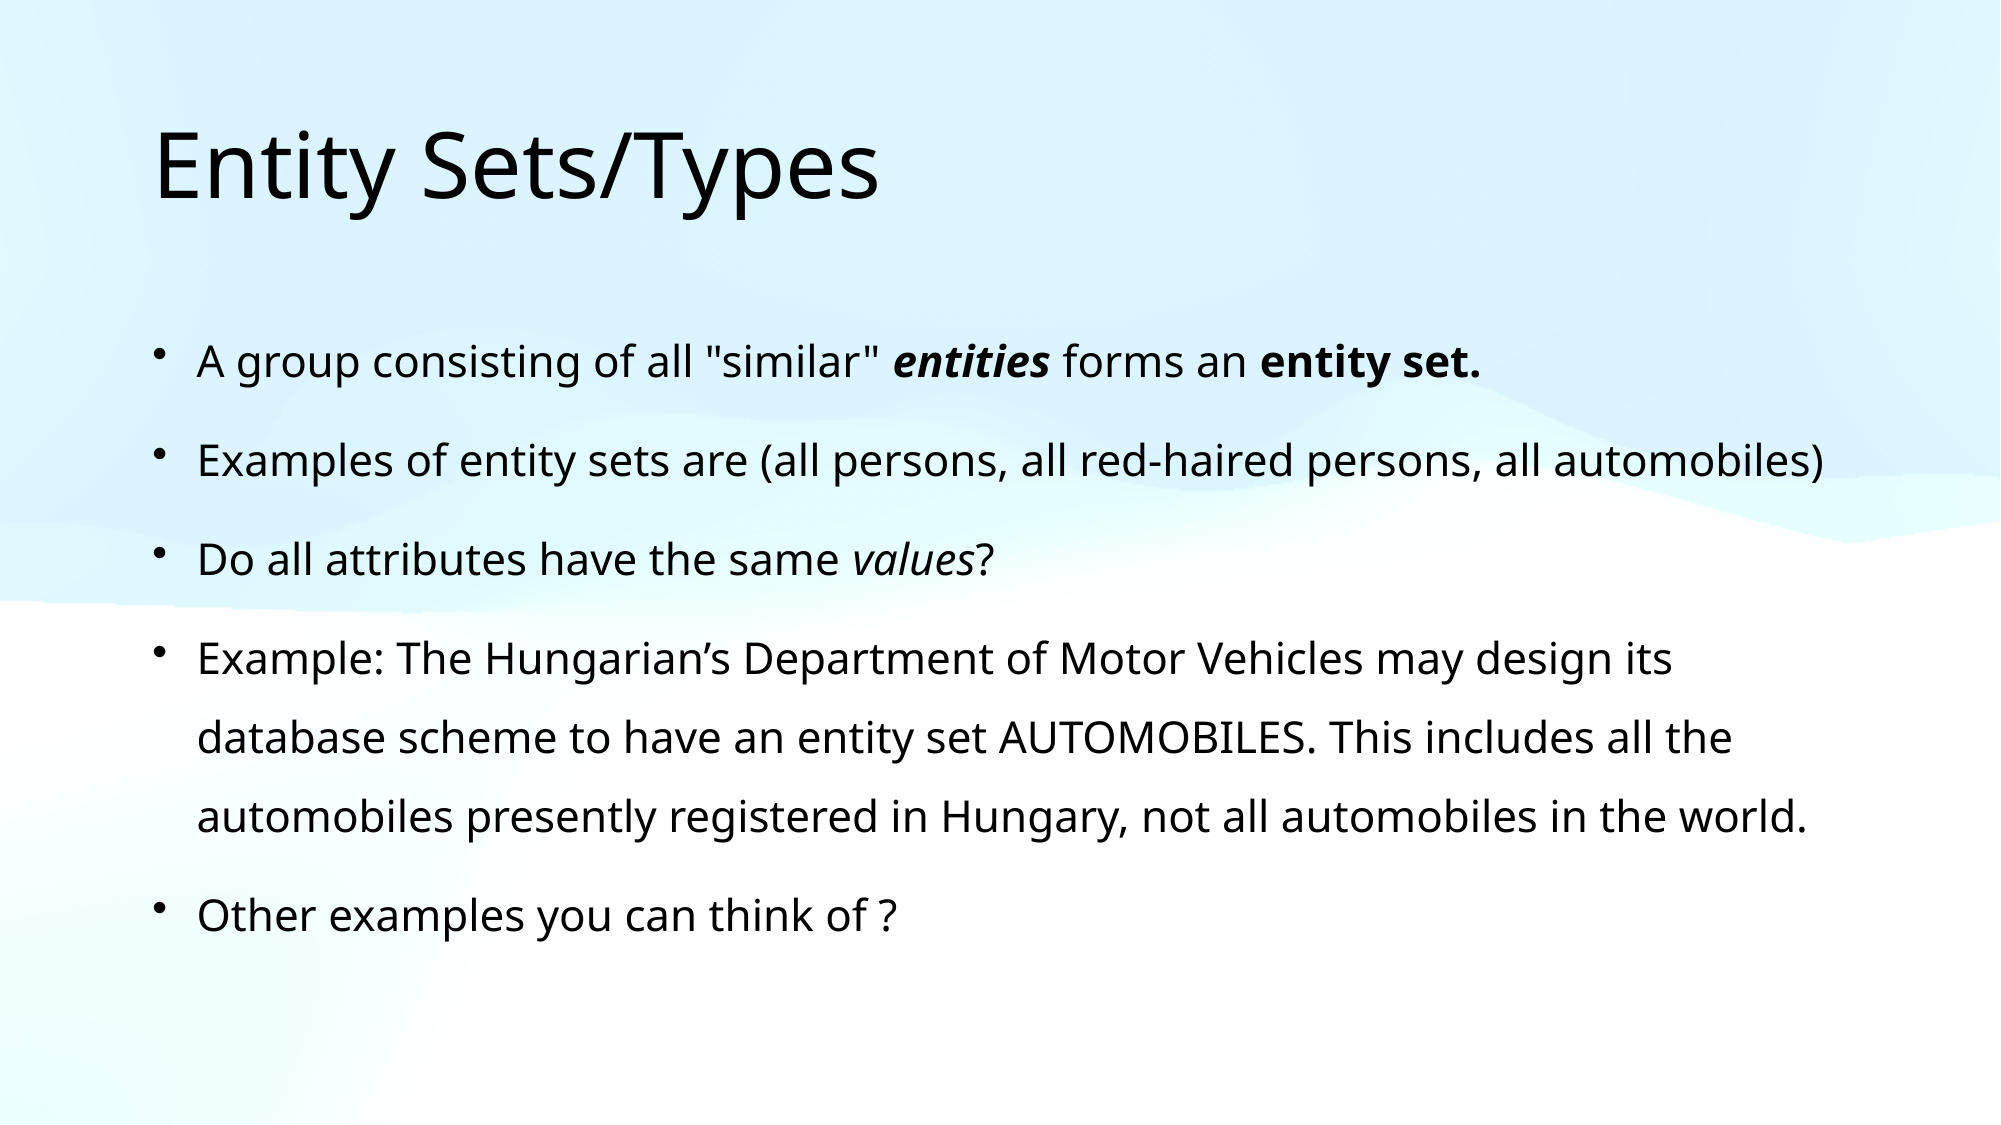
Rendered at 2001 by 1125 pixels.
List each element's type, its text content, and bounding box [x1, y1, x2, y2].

title Entity Sets/Types [137, 59, 1863, 278]
list A group consisting of all "similar" entities forms an entity set. Examples of entity sets are (all persons, all red-haired persons, all automobiles) Do all attributes have the same values? Example: The Hungarian’s Department of Motor Vehicles may design its database scheme to have an entity set AUTOMOBILES. This includes all the automobiles presently registered in Hungary, not all automobiles in the world. Other examples you can think of ? [137, 299, 1863, 1014]
picture [0, 0, 2001, 1125]
